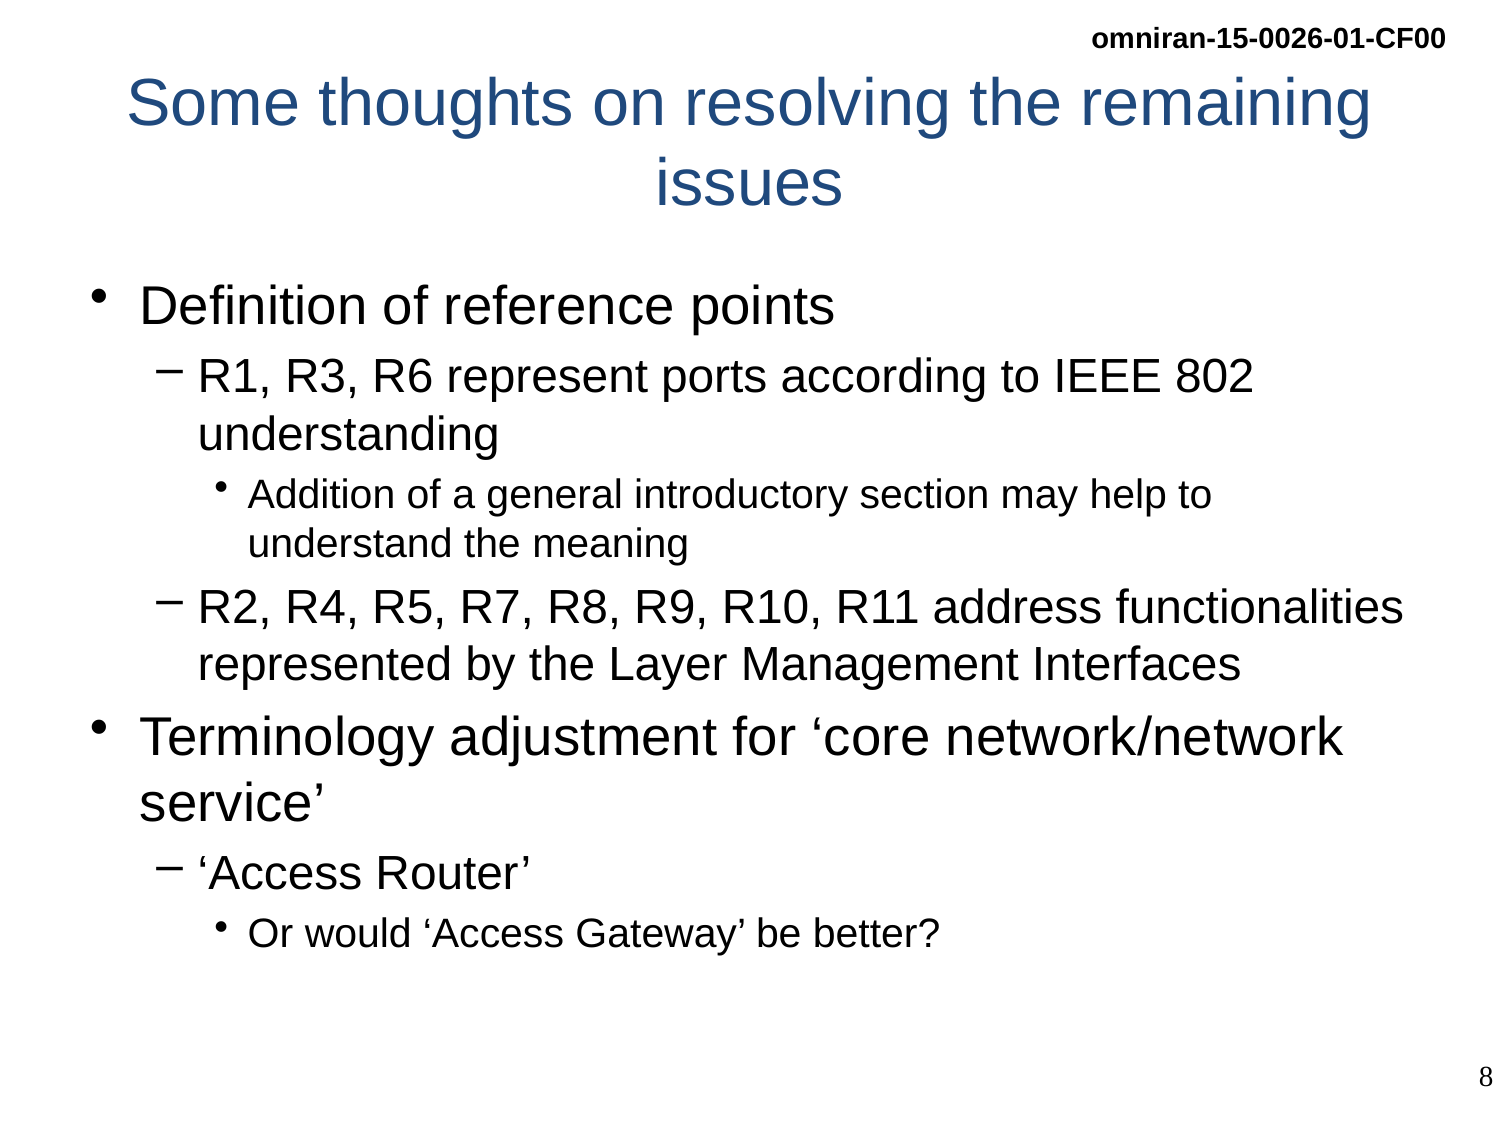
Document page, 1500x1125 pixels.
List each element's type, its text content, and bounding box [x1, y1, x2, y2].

title Some thoughts on resolving the remaining issues [75, 45, 1425, 233]
list Definition of reference points R1, R3, R6 represent ports according to IEEE 802 understanding Addition of a general introductory section may help to understand the meaning R2, R4, R5, R7, R8, R9, R10, R11 address functionalities represented by the Layer Management Interfaces Terminology adjustment for ‘core network/network service’ ‘Access Router’ Or would ‘Access Gateway’ be better? [75, 262, 1425, 1005]
